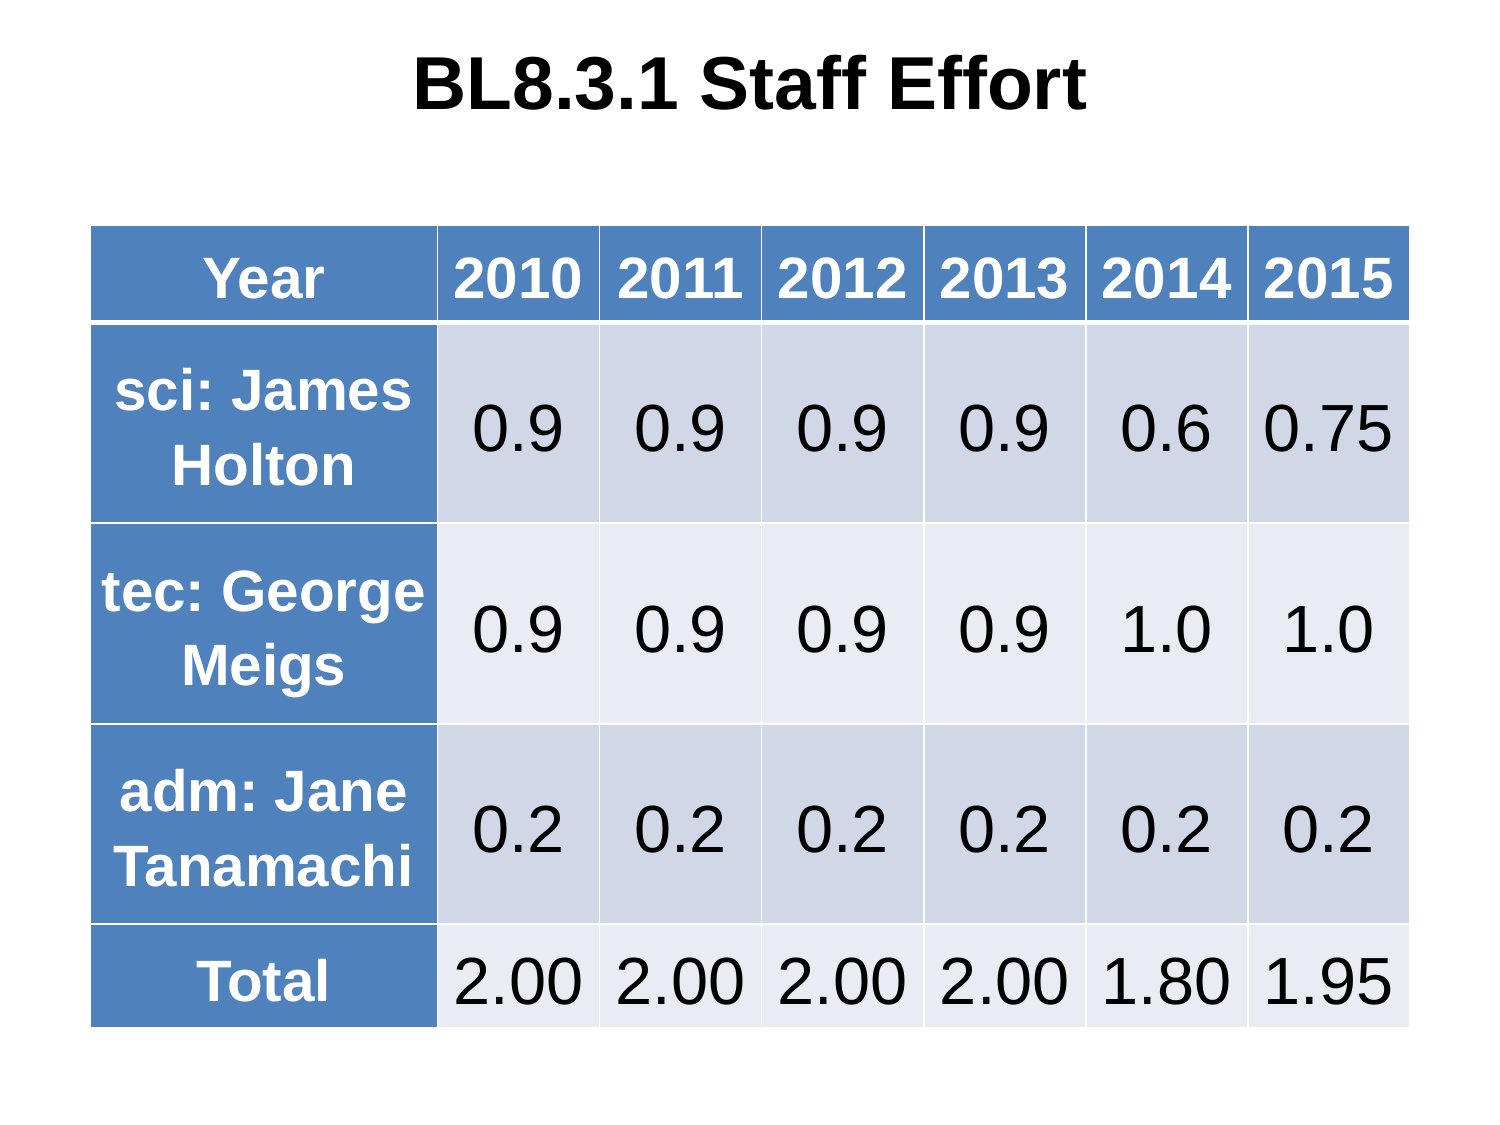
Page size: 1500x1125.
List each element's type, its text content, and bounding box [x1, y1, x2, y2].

table_cell 1.80 [1087, 925, 1247, 1027]
table_header 2015 [1249, 226, 1409, 320]
table_cell 0.75 [1249, 325, 1409, 522]
table_cell 0.2 [1249, 725, 1409, 923]
table_header 2011 [600, 226, 761, 320]
table_cell 2.00 [762, 925, 923, 1027]
table_cell tec: George Meigs [91, 524, 437, 723]
table_cell 0.2 [762, 725, 923, 923]
table_cell 0.2 [600, 725, 761, 923]
table_cell 0.9 [925, 524, 1085, 723]
table_cell 0.9 [762, 325, 923, 522]
table_cell 1.95 [1249, 925, 1409, 1027]
table_cell Total [91, 925, 437, 1027]
table_header Year [91, 226, 437, 320]
table_cell 0.9 [600, 524, 761, 723]
table_cell 0.9 [925, 325, 1085, 522]
table_cell 1.0 [1087, 524, 1247, 723]
table_header 2012 [762, 226, 923, 320]
table_header 2013 [925, 226, 1085, 320]
table_cell 0.6 [1087, 325, 1247, 522]
table_cell 0.9 [438, 524, 599, 723]
table_cell 0.9 [600, 325, 761, 522]
table_cell 1.0 [1249, 524, 1409, 723]
table_cell adm: Jane Tanamachi [91, 725, 437, 923]
table_cell 2.00 [438, 925, 599, 1027]
table_cell 2.00 [600, 925, 761, 1027]
table_cell 0.2 [925, 725, 1085, 923]
table_cell 2.00 [925, 925, 1085, 1027]
table_header 2014 [1087, 226, 1247, 320]
table_cell sci: James Holton [91, 325, 437, 522]
table_cell 0.9 [762, 524, 923, 723]
table_header 2010 [438, 226, 599, 320]
title BL8.3.1 Staff Effort [0, 0, 1500, 160]
table_cell 0.2 [1087, 725, 1247, 923]
table_cell 0.9 [438, 325, 599, 522]
table_cell 0.2 [438, 725, 599, 923]
